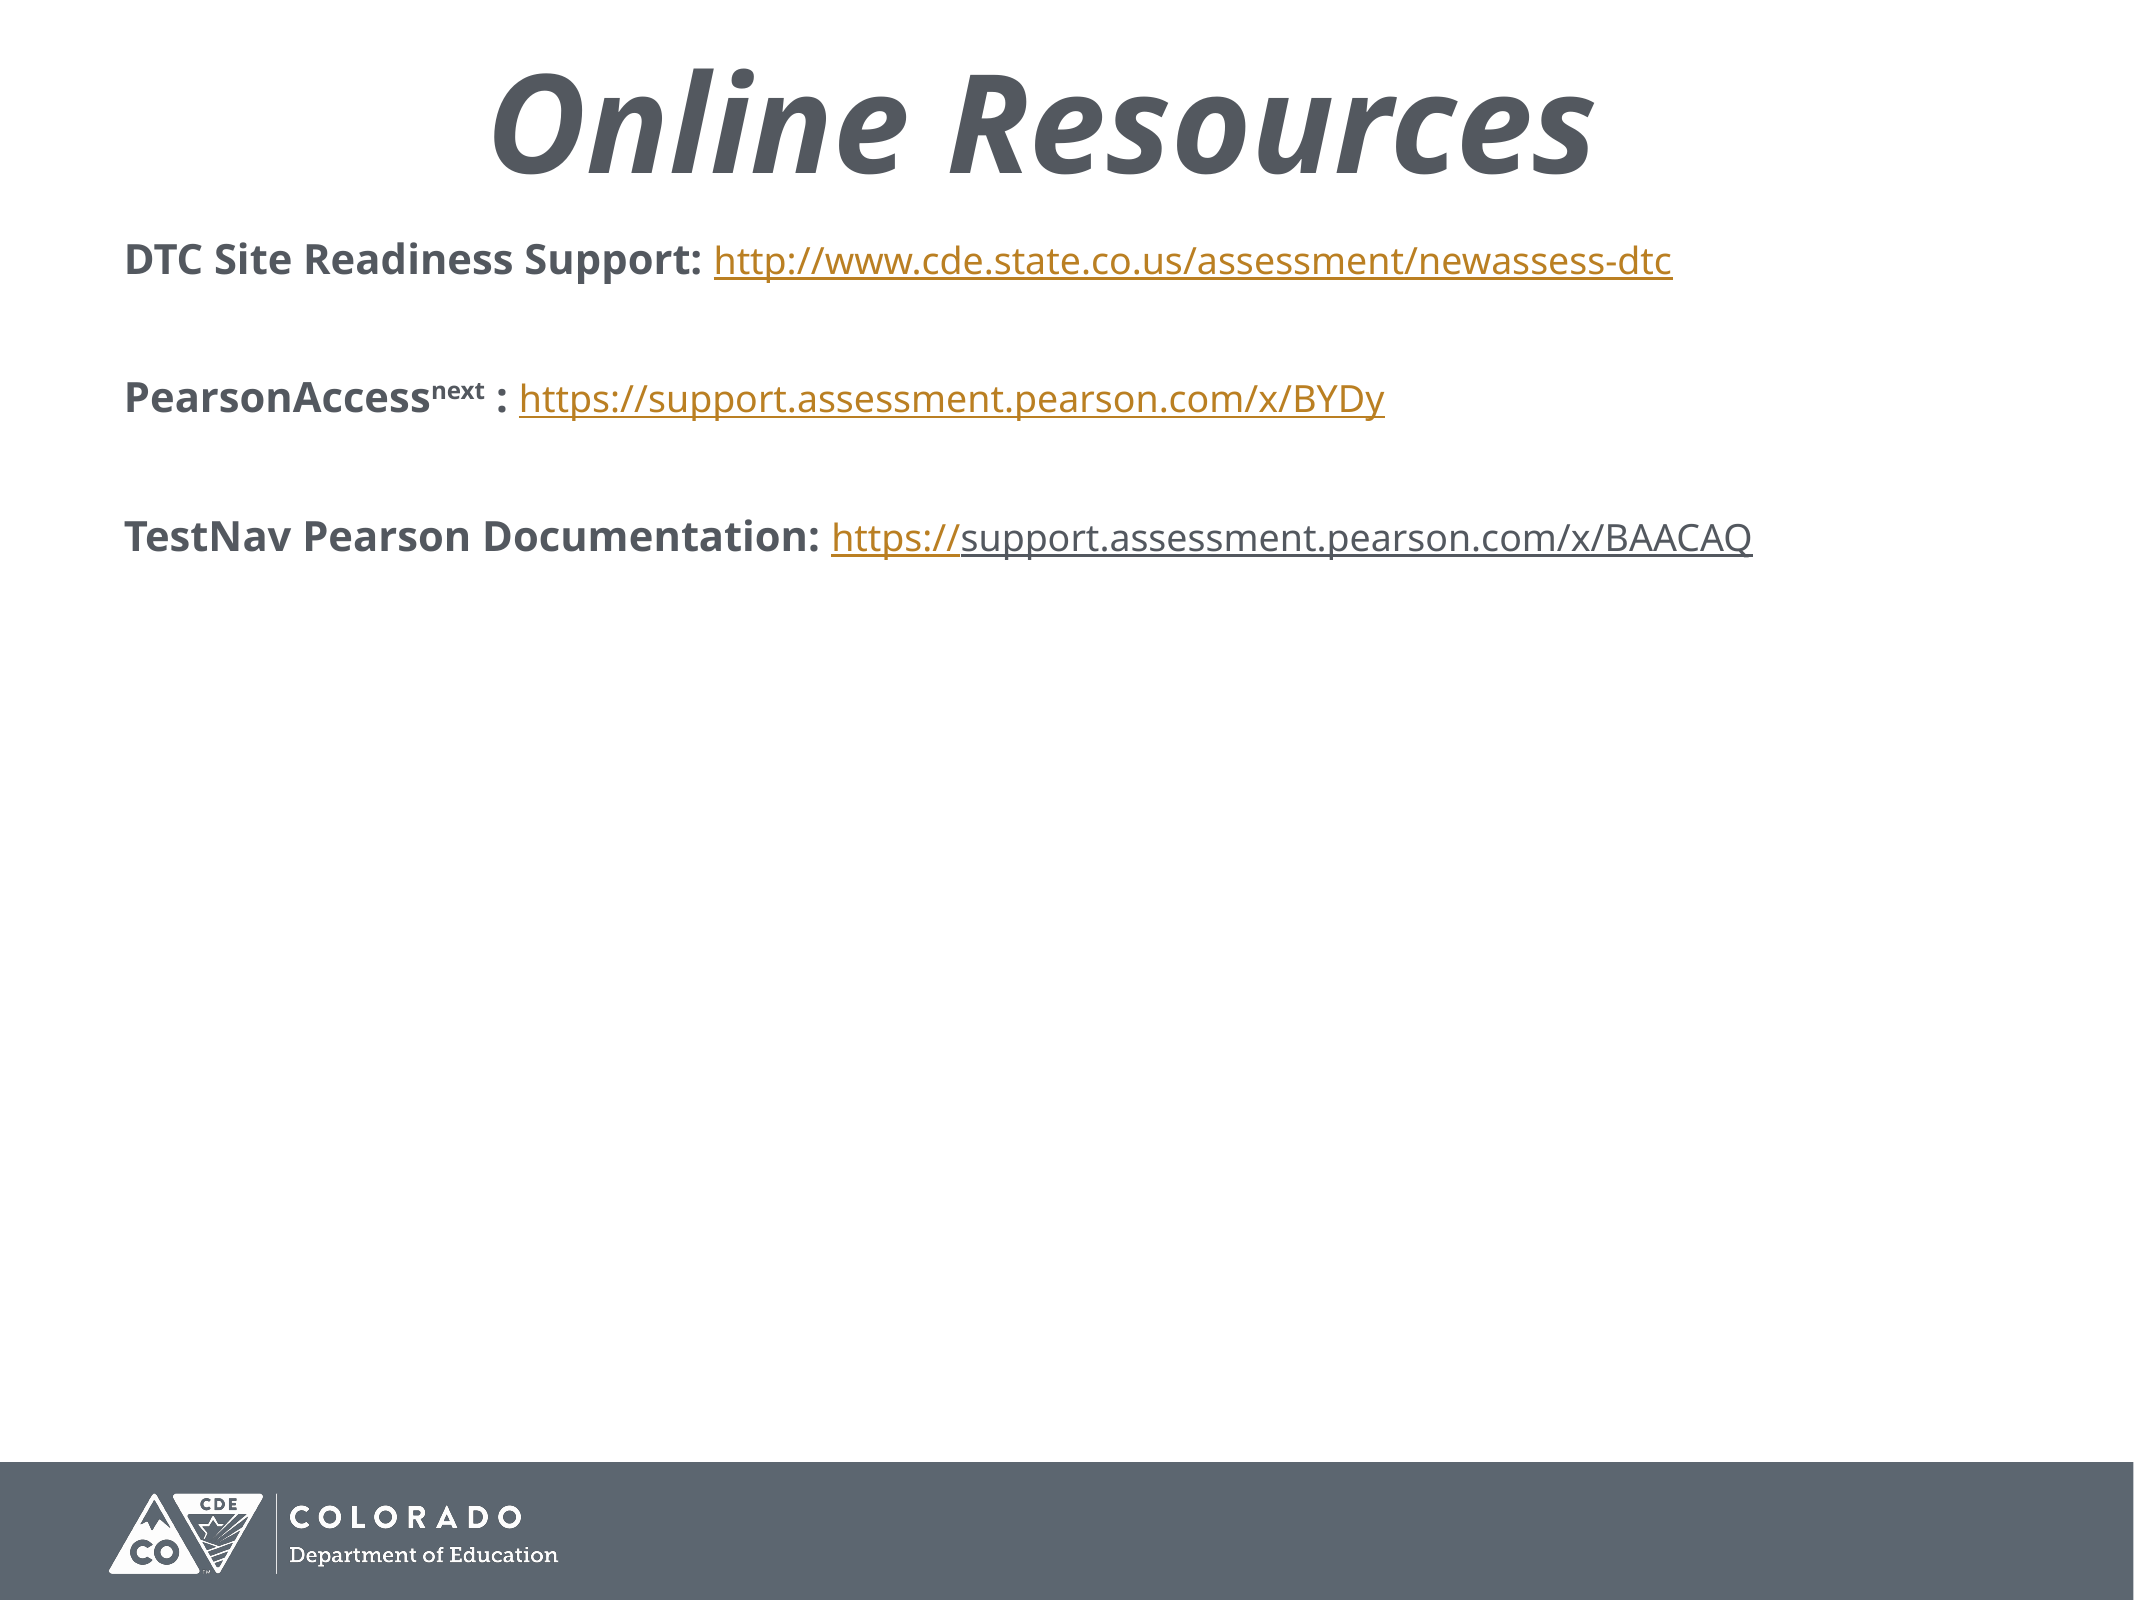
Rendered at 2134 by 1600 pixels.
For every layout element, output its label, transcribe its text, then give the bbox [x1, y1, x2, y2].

text_box Online Resources [142, 2, 1943, 208]
text_box DTC Site Readiness Support: http://www.cde.state.co.us/assessment/newassess-dtc PearsonAccessnext : https://support.assessment.pearson.com/x/BYDy TestNav Pearson Documentation: https://support.assessment.pearson.com/x/BAACAQ [109, 225, 2121, 1600]
